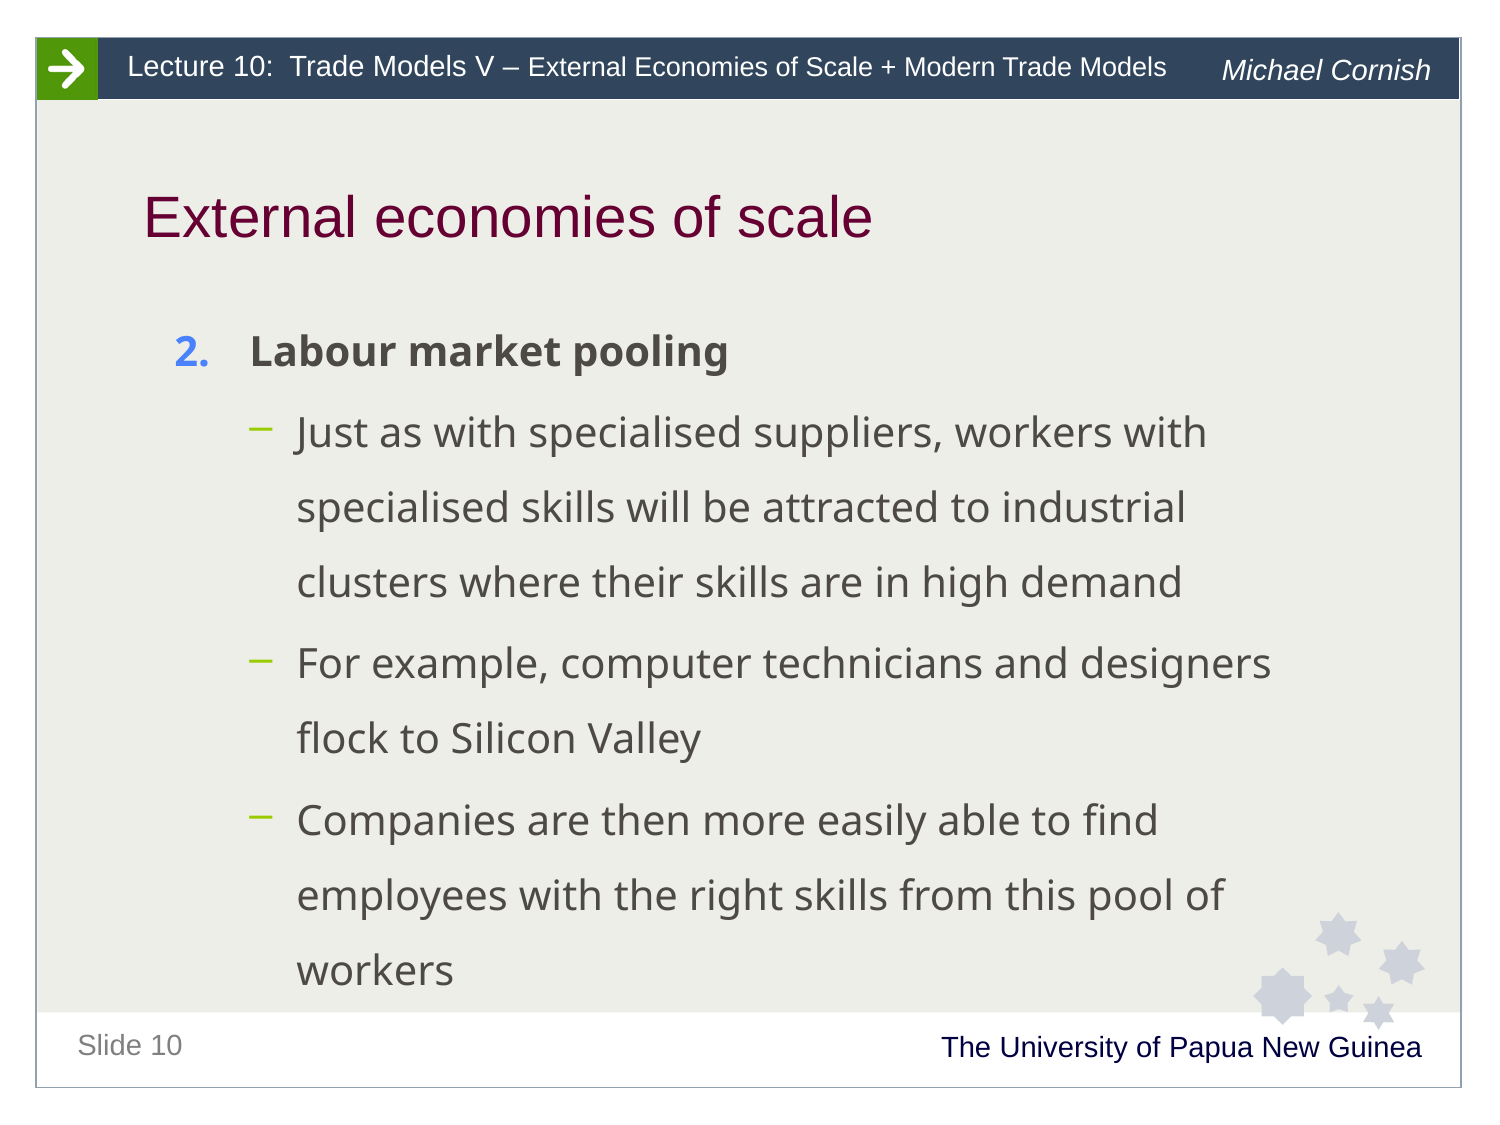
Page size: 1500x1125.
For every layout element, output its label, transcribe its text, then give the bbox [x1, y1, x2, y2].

title External economies of scale [128, 187, 1348, 300]
picture [1306, 912, 1425, 1030]
list Labour market pooling Just as with specialised suppliers, workers with specialised skills will be attracted to industrial clusters where their skills are in high demand For example, computer technicians and designers flock to Silicon Valley Companies are then more easily able to find employees with the right skills from this pool of workers [159, 267, 1306, 1033]
picture [37, 38, 98, 100]
